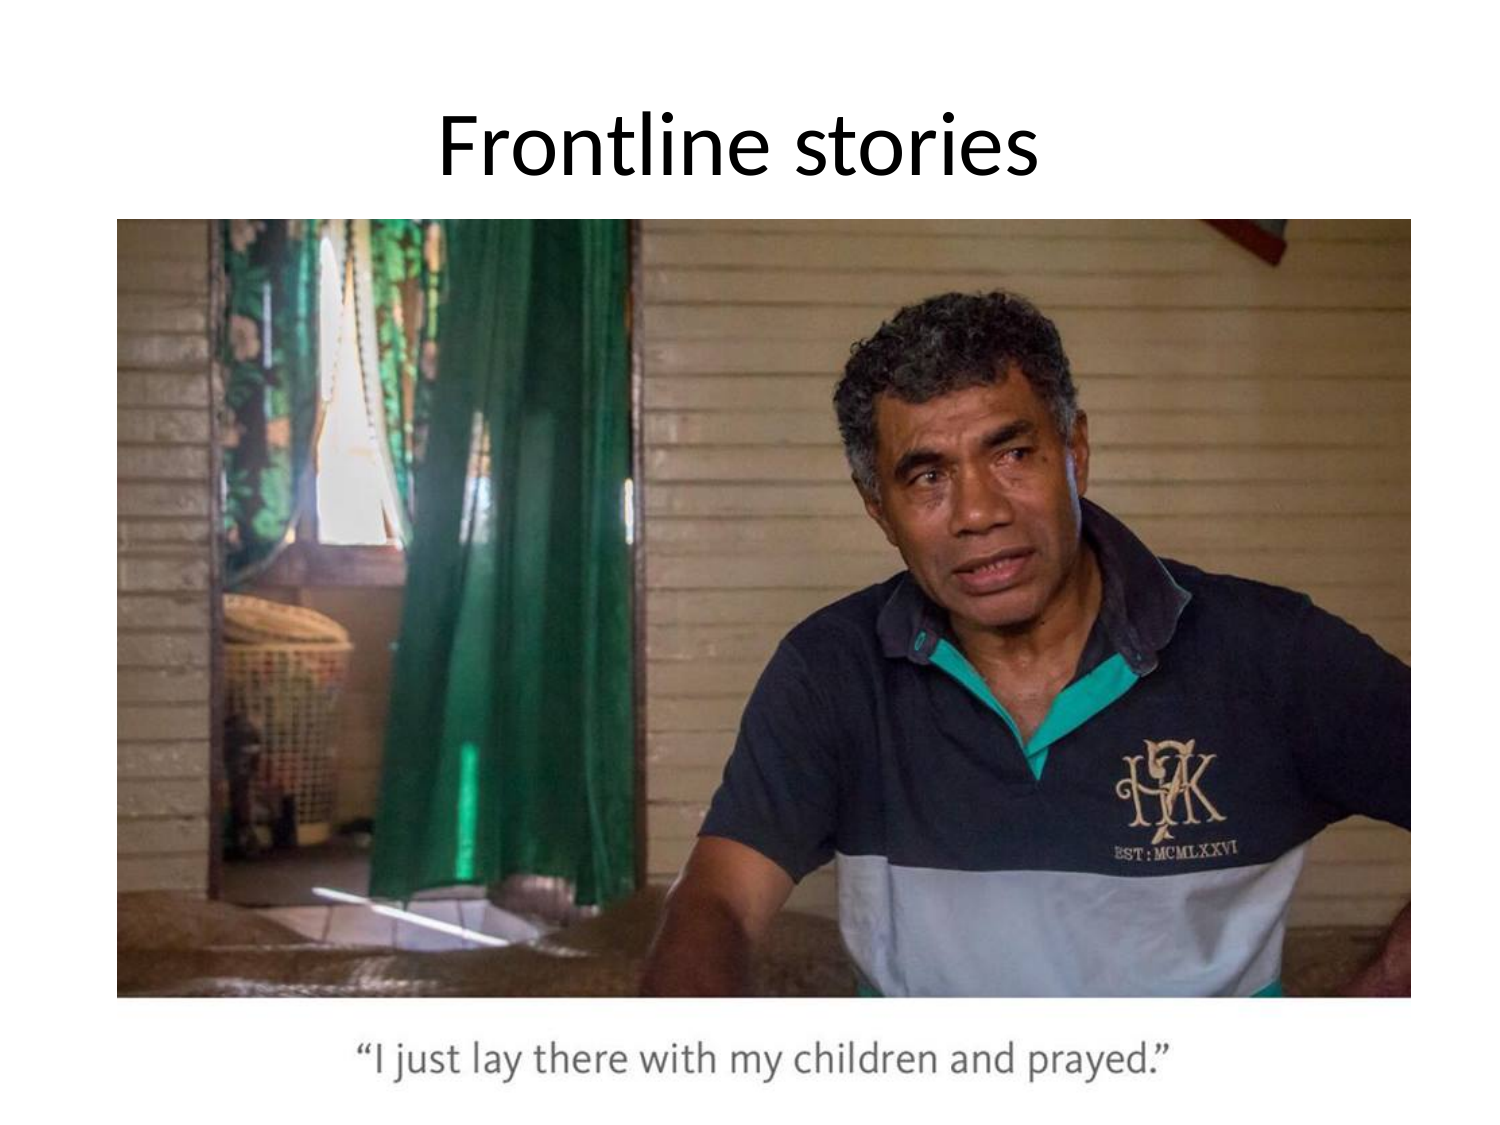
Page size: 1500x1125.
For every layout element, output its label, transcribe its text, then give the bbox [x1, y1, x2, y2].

title Frontline stories [75, 45, 1425, 233]
picture [116, 219, 1411, 1125]
